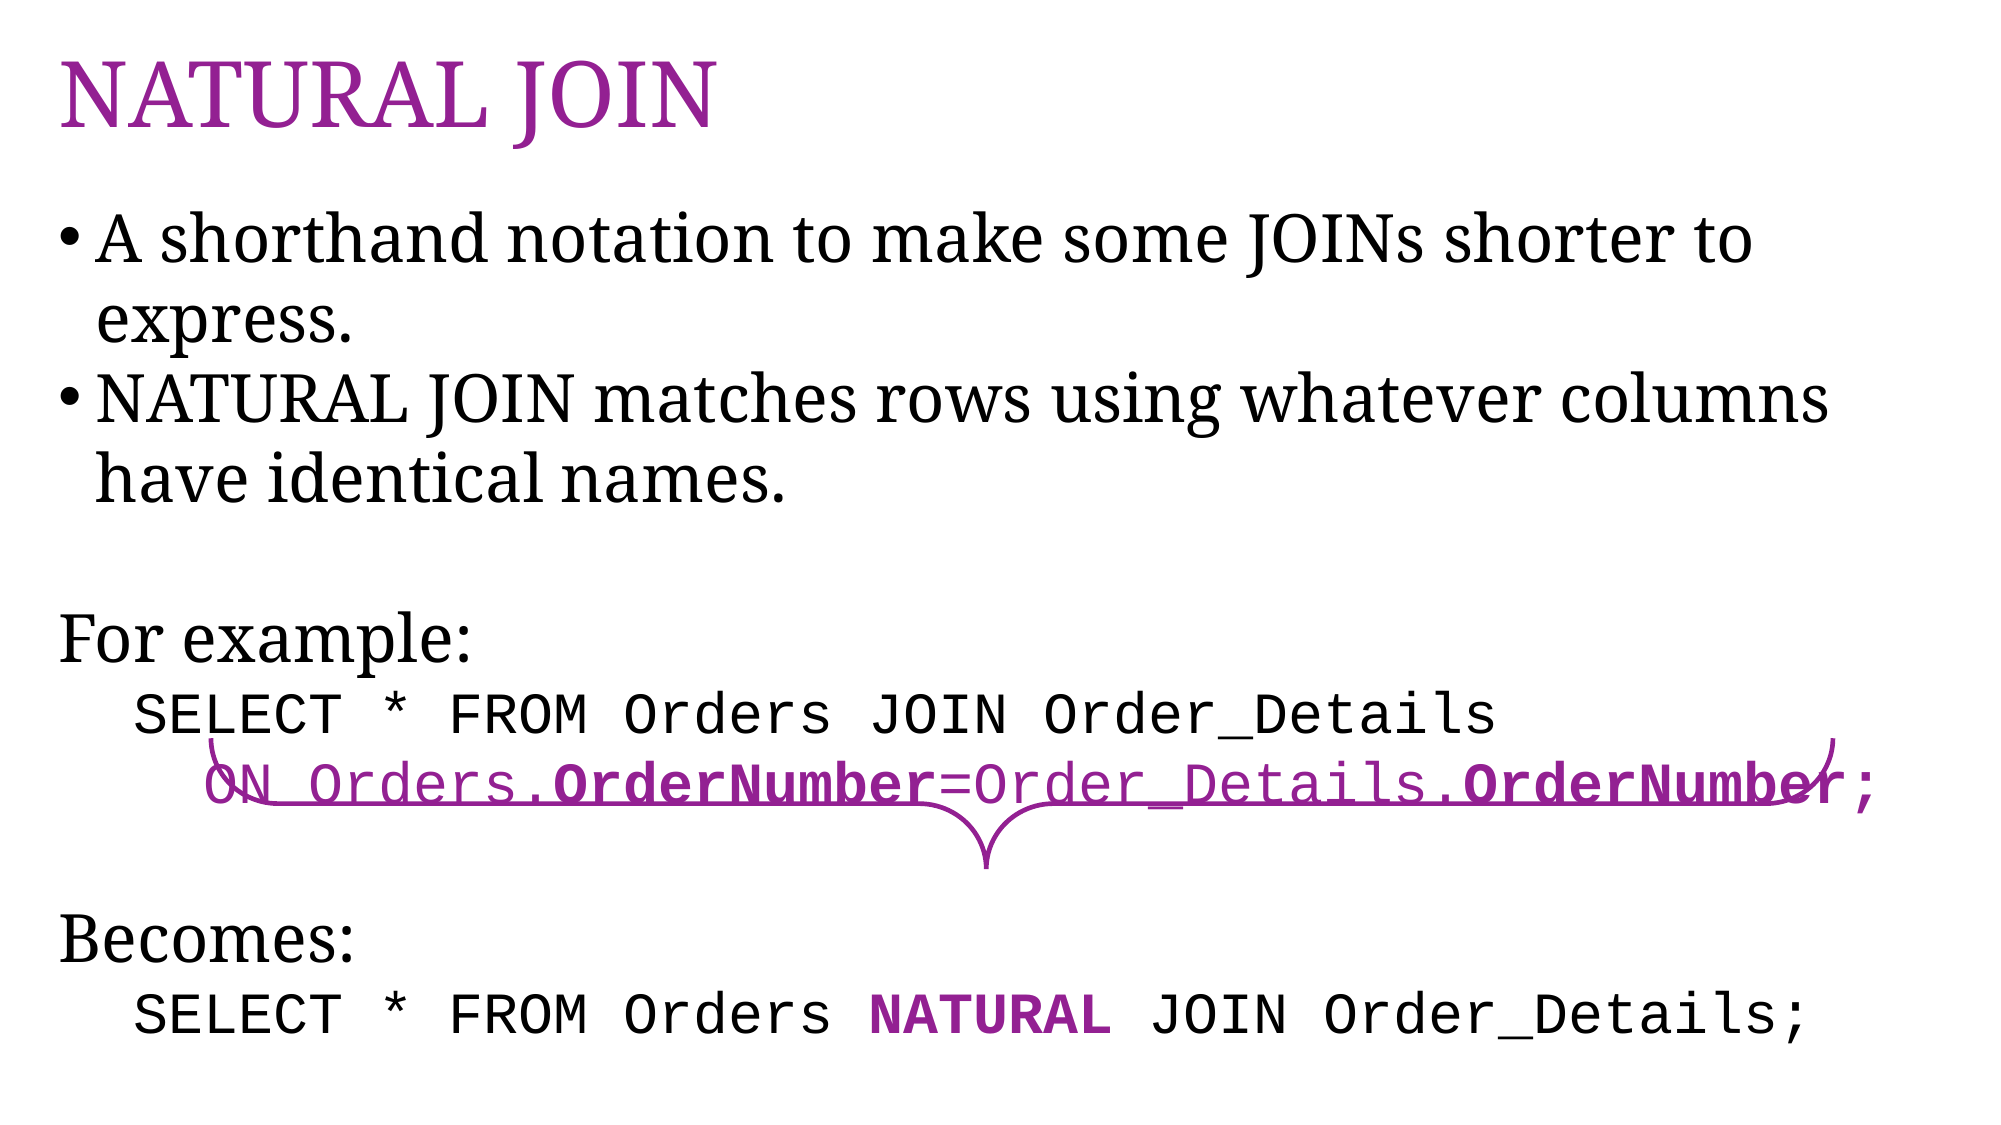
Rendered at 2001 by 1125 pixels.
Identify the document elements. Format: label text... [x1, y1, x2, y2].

title NATURAL JOIN [43, 25, 1953, 171]
list A shorthand notation to make some JOINs shorter to express. NATURAL JOIN matches rows using whatever columns have identical names. For example: SELECT * FROM Orders JOIN Order_Details ON Orders.OrderNumber=Order_Details.OrderNumber; Becomes: SELECT * FROM Orders NATURAL JOIN Order_Details; [43, 188, 1953, 1106]
text_box [210, 738, 1834, 870]
